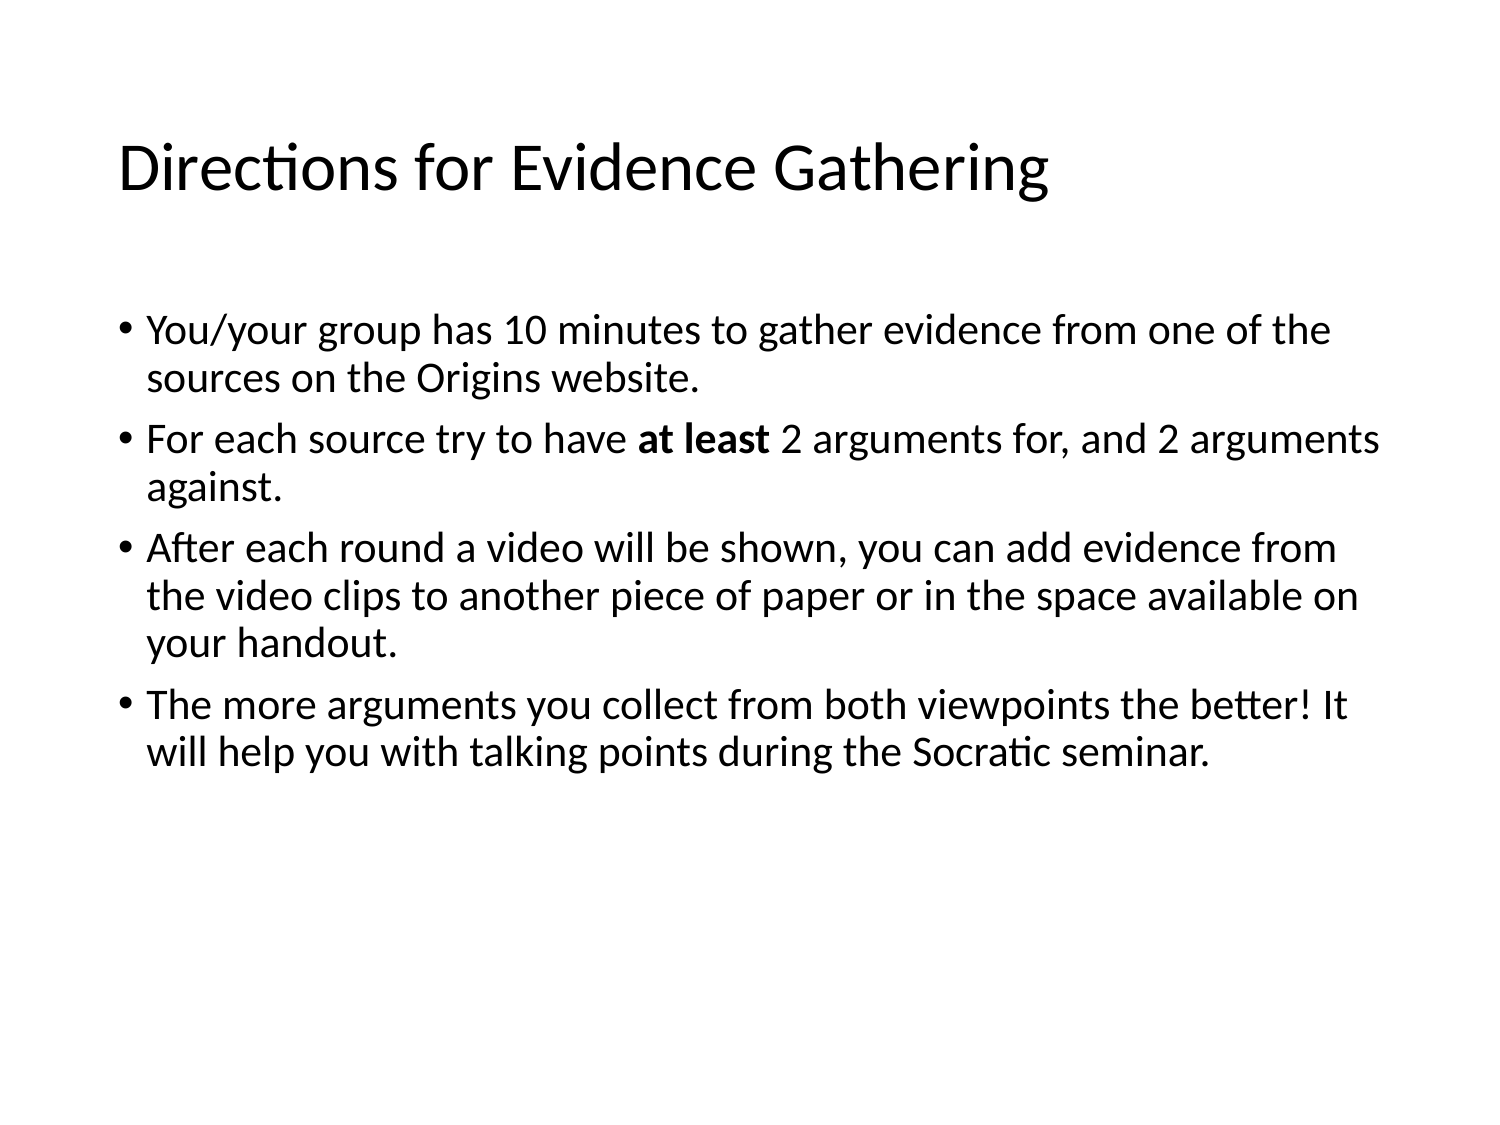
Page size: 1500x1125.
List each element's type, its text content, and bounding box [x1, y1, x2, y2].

list You/your group has 10 minutes to gather evidence from one of the sources on the Origins website. For each source try to have at least 2 arguments for, and 2 arguments against. After each round a video will be shown, you can add evidence from the video clips to another piece of paper or in the space available on your handout. The more arguments you collect from both viewpoints the better! It will help you with talking points during the Socratic seminar. [103, 299, 1397, 1014]
title Directions for Evidence Gathering [103, 59, 1397, 278]
